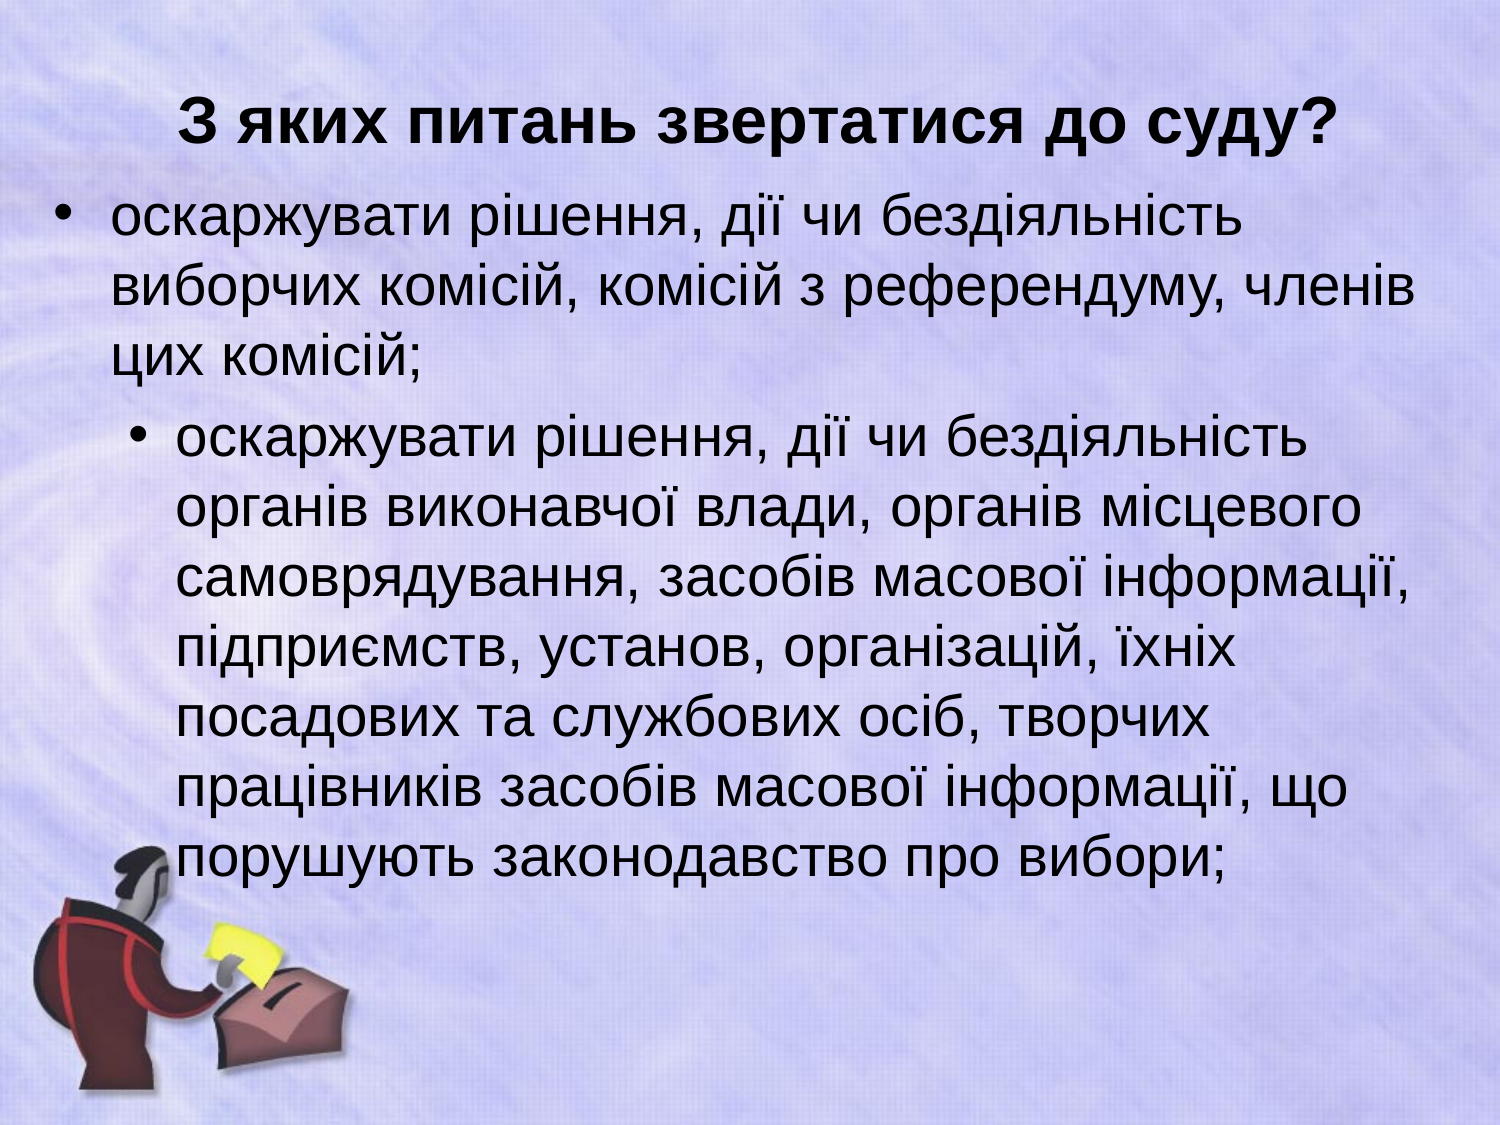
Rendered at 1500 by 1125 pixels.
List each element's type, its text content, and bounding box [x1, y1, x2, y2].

list оскаржувати рішення, дії чи бездіяльність виборчих комісій, комісій з референдуму, членів цих комісій; оскаржувати рішення, дії чи бездіяльність органів виконавчої влади, органів місцевого самоврядування, засобів масової інформації, підприємств, установ, організацій, їхніх посадових та службових осіб, творчих працівників засобів масової інформації, що порушують законодавство про вибори; [38, 169, 1480, 942]
picture [0, 0, 1500, 1125]
title З яких питань звертатися до суду? [38, 45, 1480, 165]
